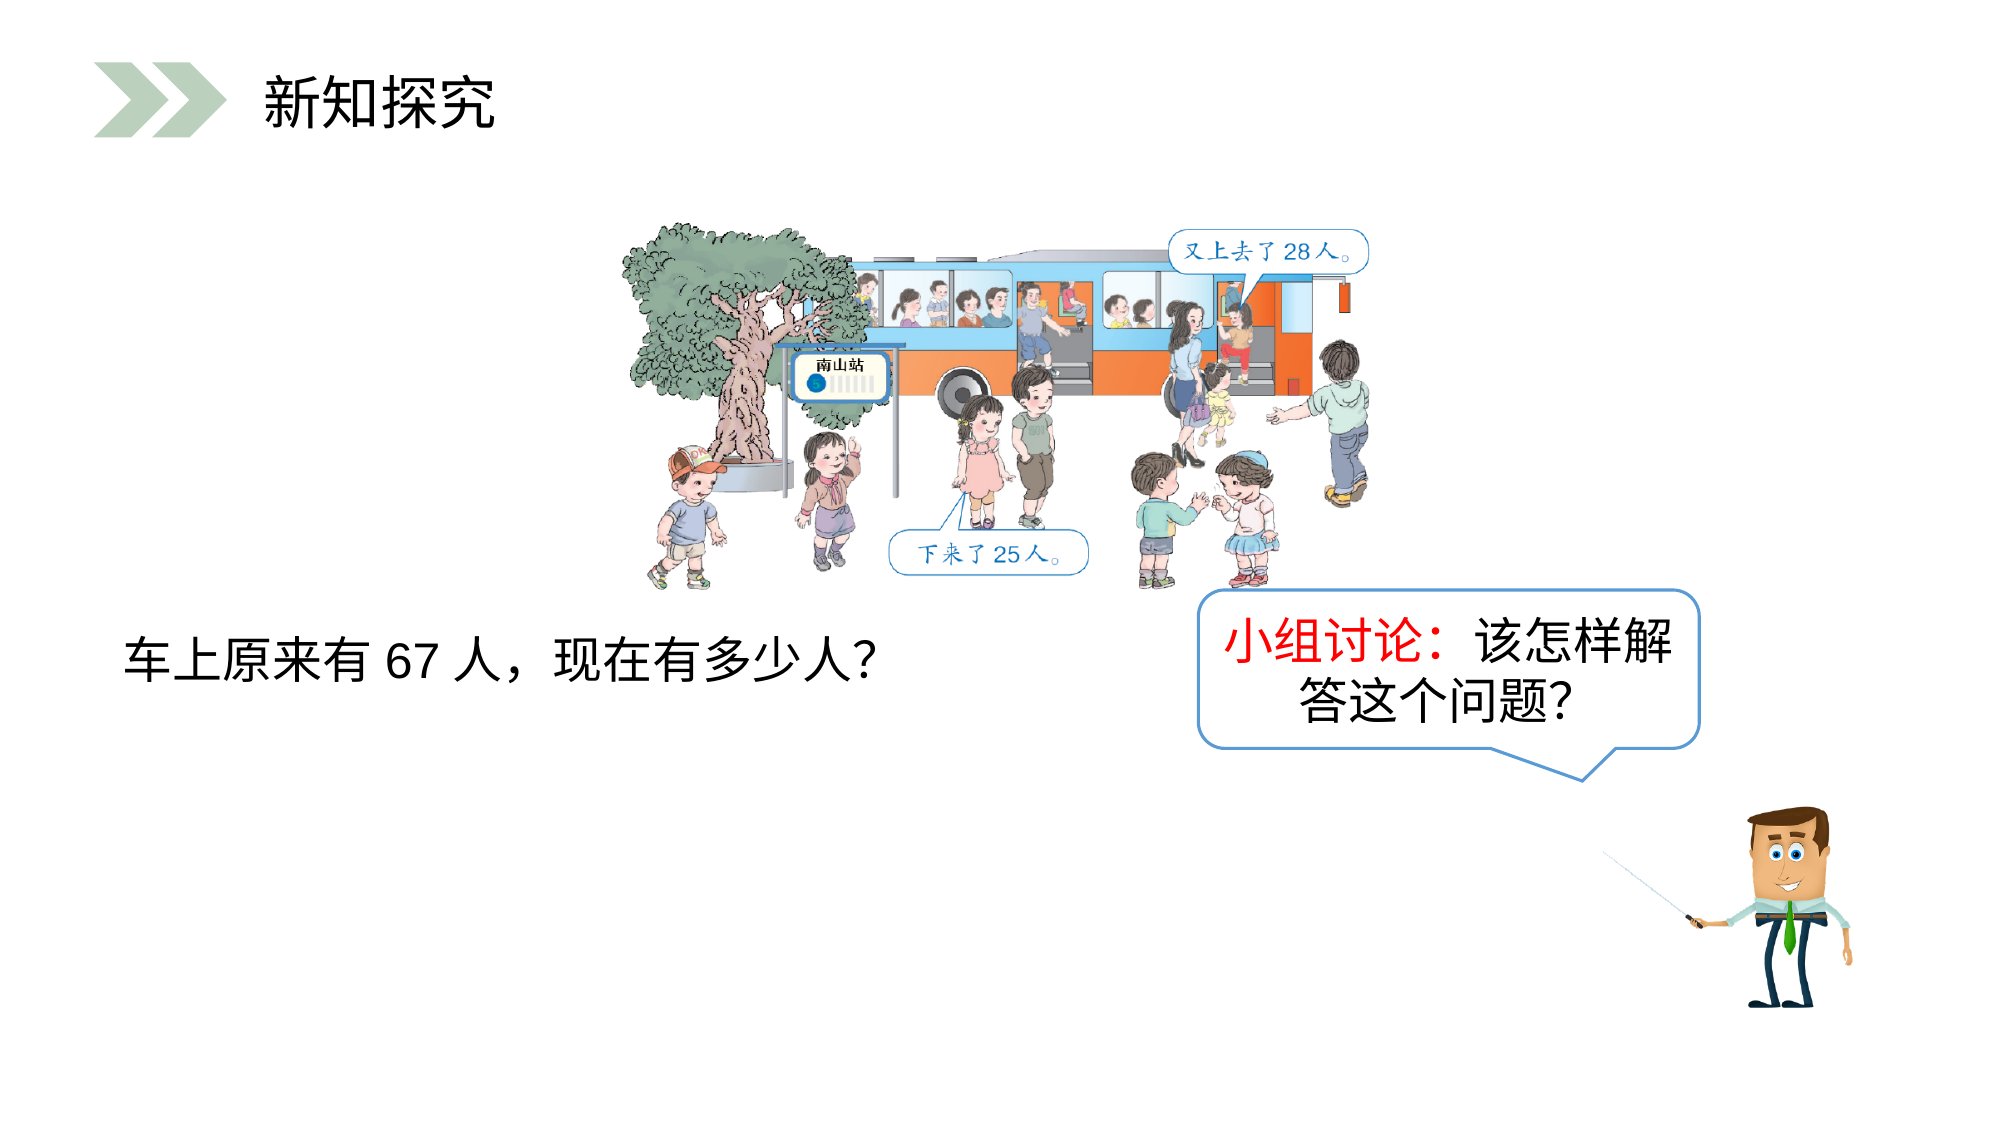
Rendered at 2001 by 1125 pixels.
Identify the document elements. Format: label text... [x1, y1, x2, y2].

text_box 新知探究 [248, 66, 1088, 137]
text_box 小组讨论：该怎样解答这个问题？ [1197, 588, 1701, 782]
text_box 车上原来有67人，现在有多少人？ [108, 621, 1281, 697]
picture [1582, 748, 1892, 1058]
picture [610, 218, 1390, 590]
